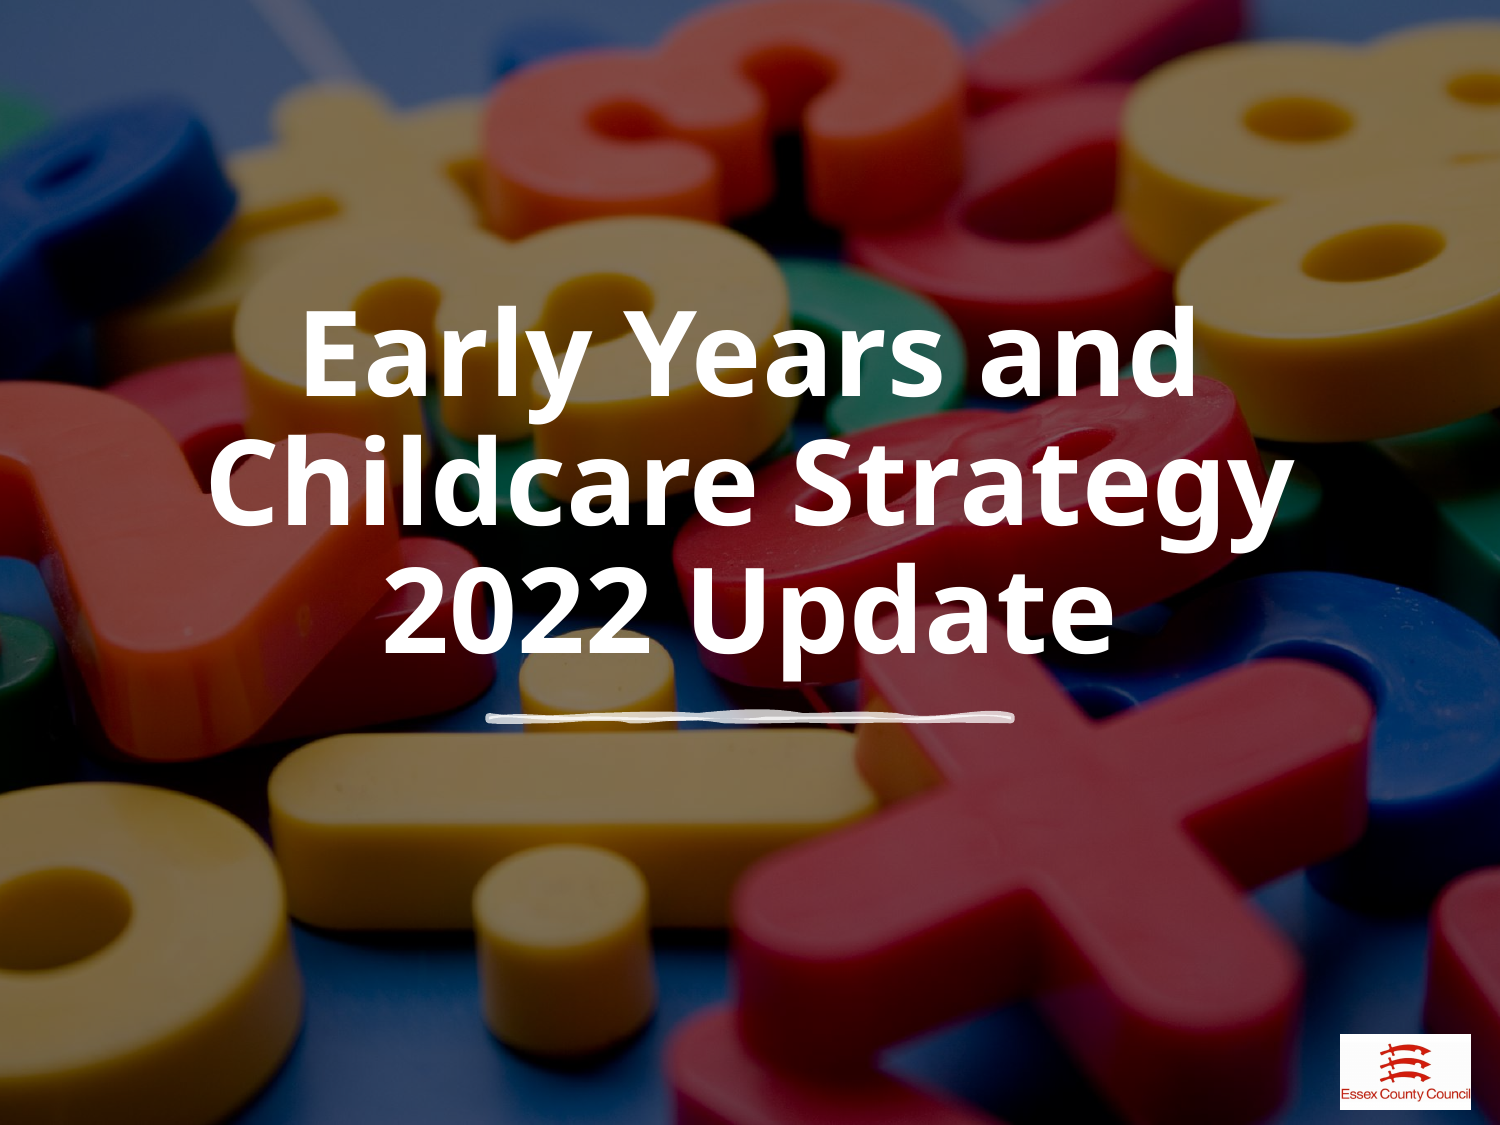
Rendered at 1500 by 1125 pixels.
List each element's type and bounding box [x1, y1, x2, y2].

list [0, 0, 1500, 1125]
picture [1340, 1034, 1471, 1110]
